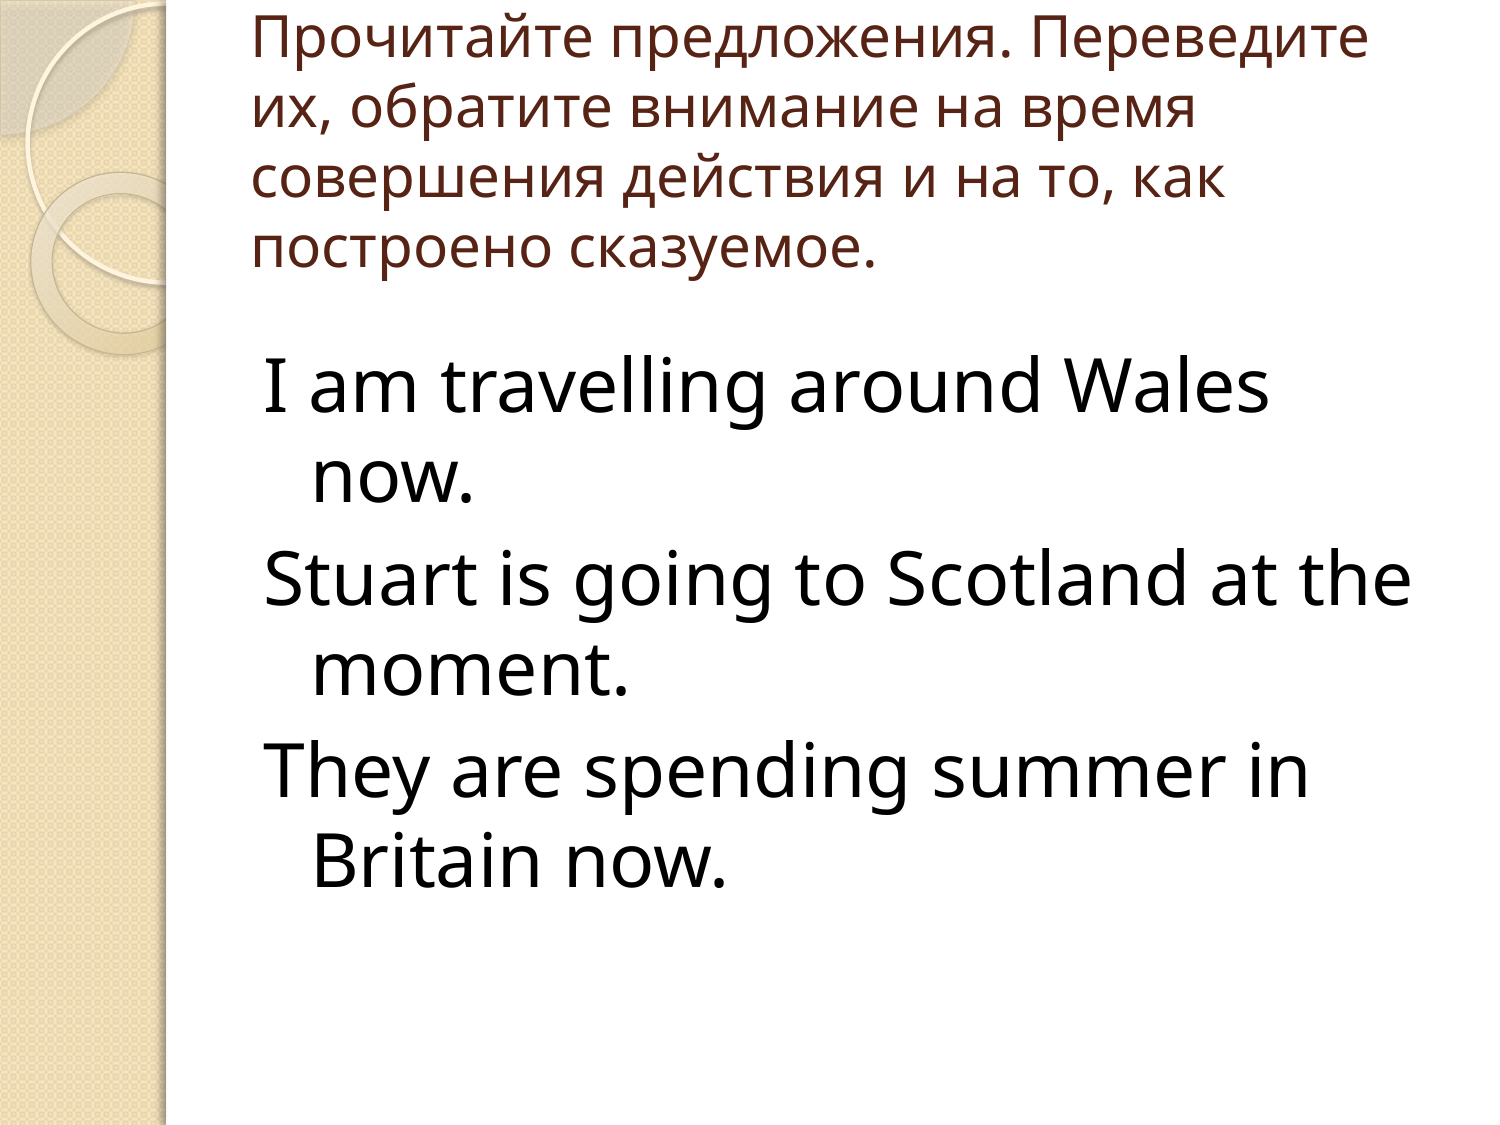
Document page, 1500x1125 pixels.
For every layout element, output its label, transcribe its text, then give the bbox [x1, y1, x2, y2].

list I am travelling around Wales now. Stuart is going to Scotland at the moment. They are spending summer in Britain now. [235, 237, 1466, 1025]
title Прочитайте предложения. Переведите их, обратите внимание на время совершения действия и на то, как построено сказуемое. [235, 45, 1466, 233]
